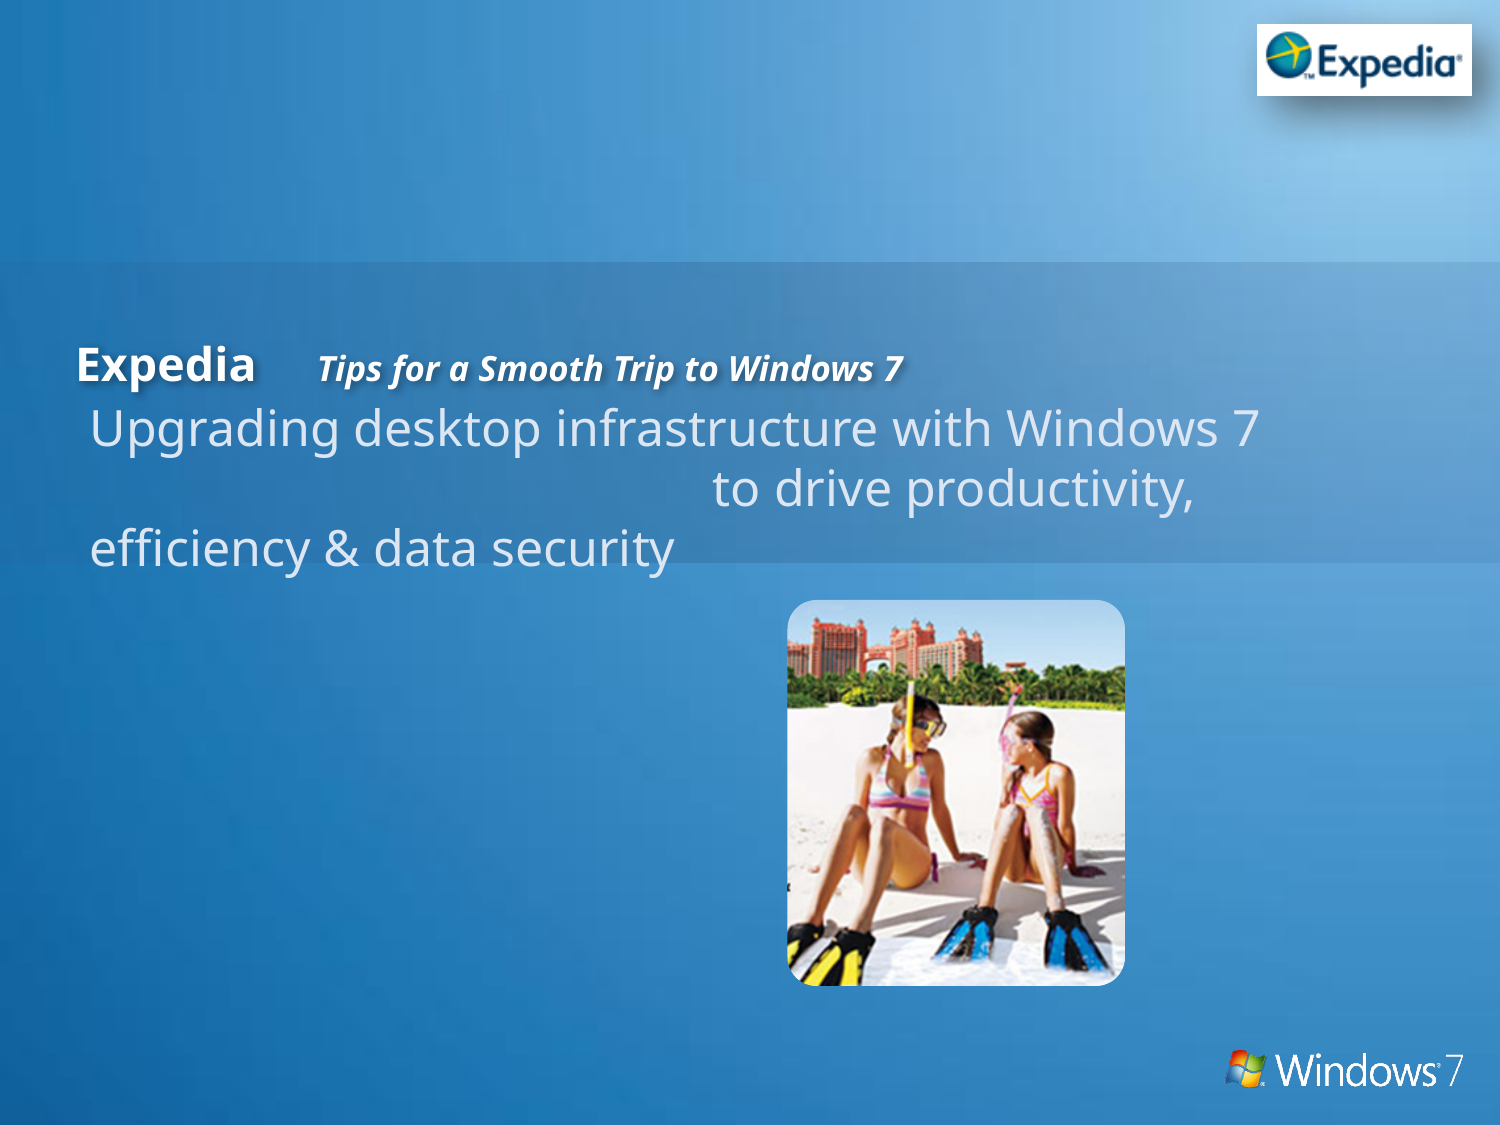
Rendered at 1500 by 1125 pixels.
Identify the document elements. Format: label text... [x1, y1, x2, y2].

title Expedia Tips for a Smooth Trip to Windows 7 [75, 326, 1350, 448]
picture [0, 0, 1500, 260]
text_box [0, 260, 1500, 564]
picture [0, 564, 1500, 1125]
text_box Upgrading desktop infrastructure with Windows 7 to drive productivity, efficiency & data security [75, 388, 1300, 584]
